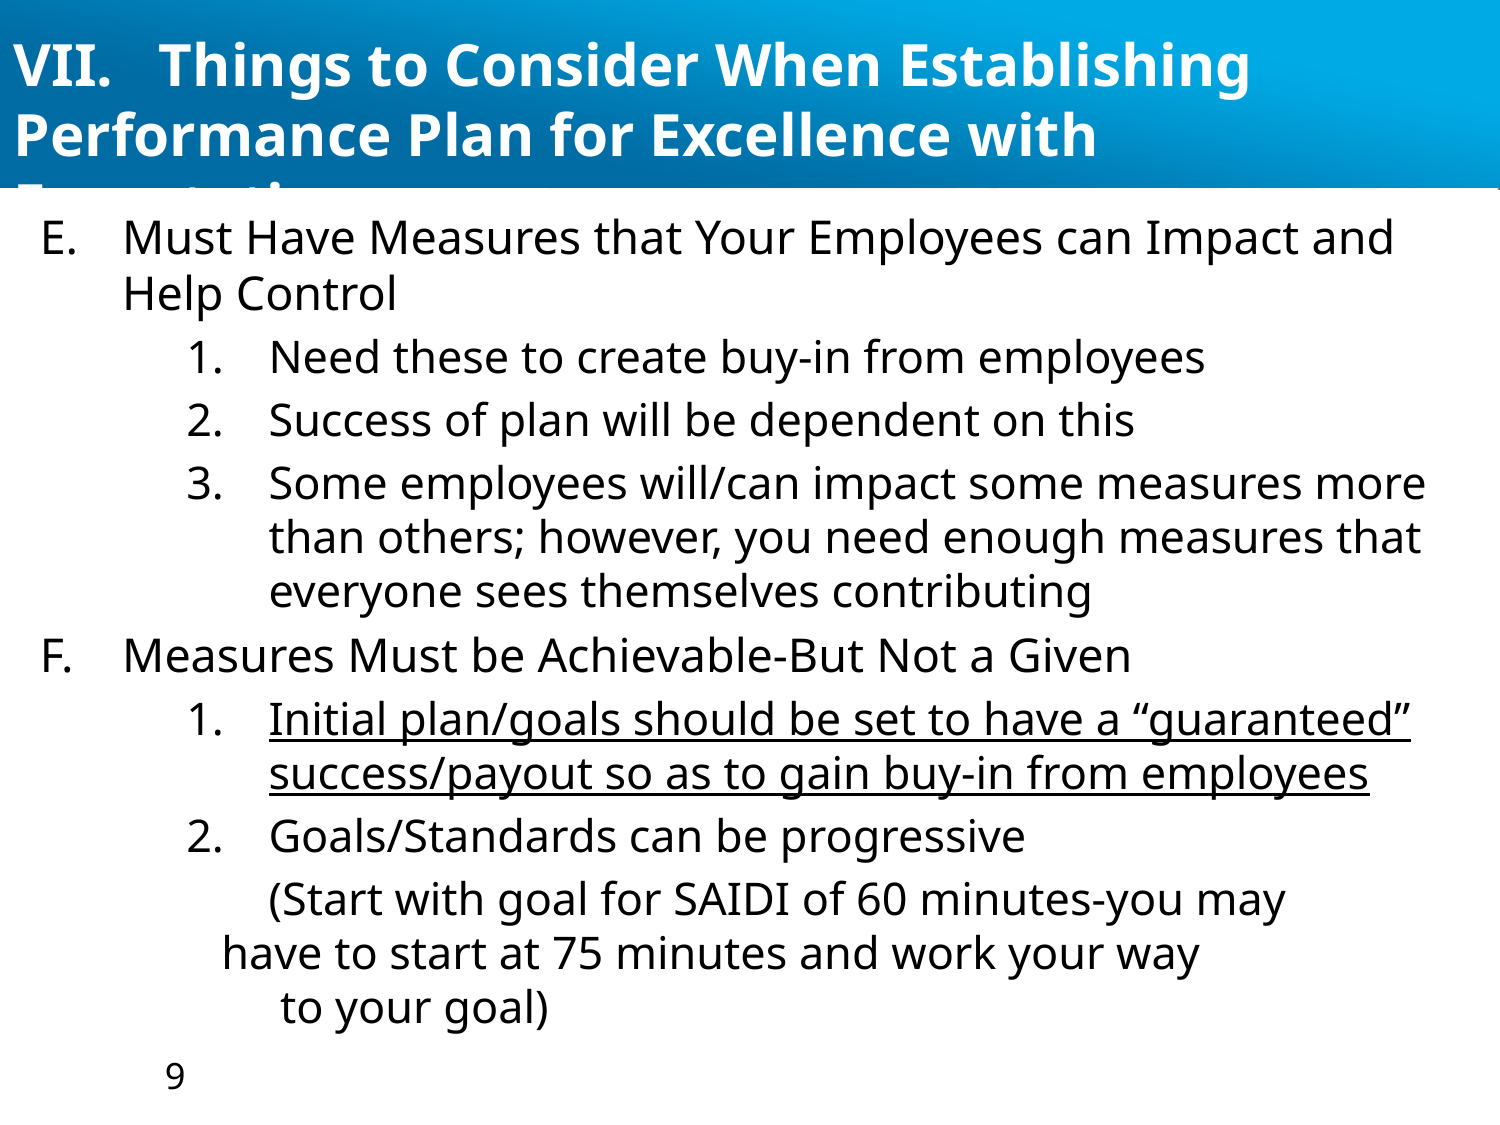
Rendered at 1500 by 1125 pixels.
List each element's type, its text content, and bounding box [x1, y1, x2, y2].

title VII. Things to Consider When Establishing Performance Plan for Excellence with Expectations [0, 20, 1500, 167]
list Must Have Measures that Your Employees can Impact and Help Control Need these to create buy-in from employees Success of plan will be dependent on this Some employees will/can impact some measures more than others; however, you need enough measures that everyone sees themselves contributing Measures Must be Achievable-But Not a Given Initial plan/goals should be set to have a “guaranteed” success/payout so as to gain buy-in from employees Goals/Standards can be progressive (Start with goal for SAIDI of 60 minutes-you may have to start at 75 minutes and work your way to your goal) 9 [0, 200, 1500, 1125]
picture [19, 182, 1500, 190]
